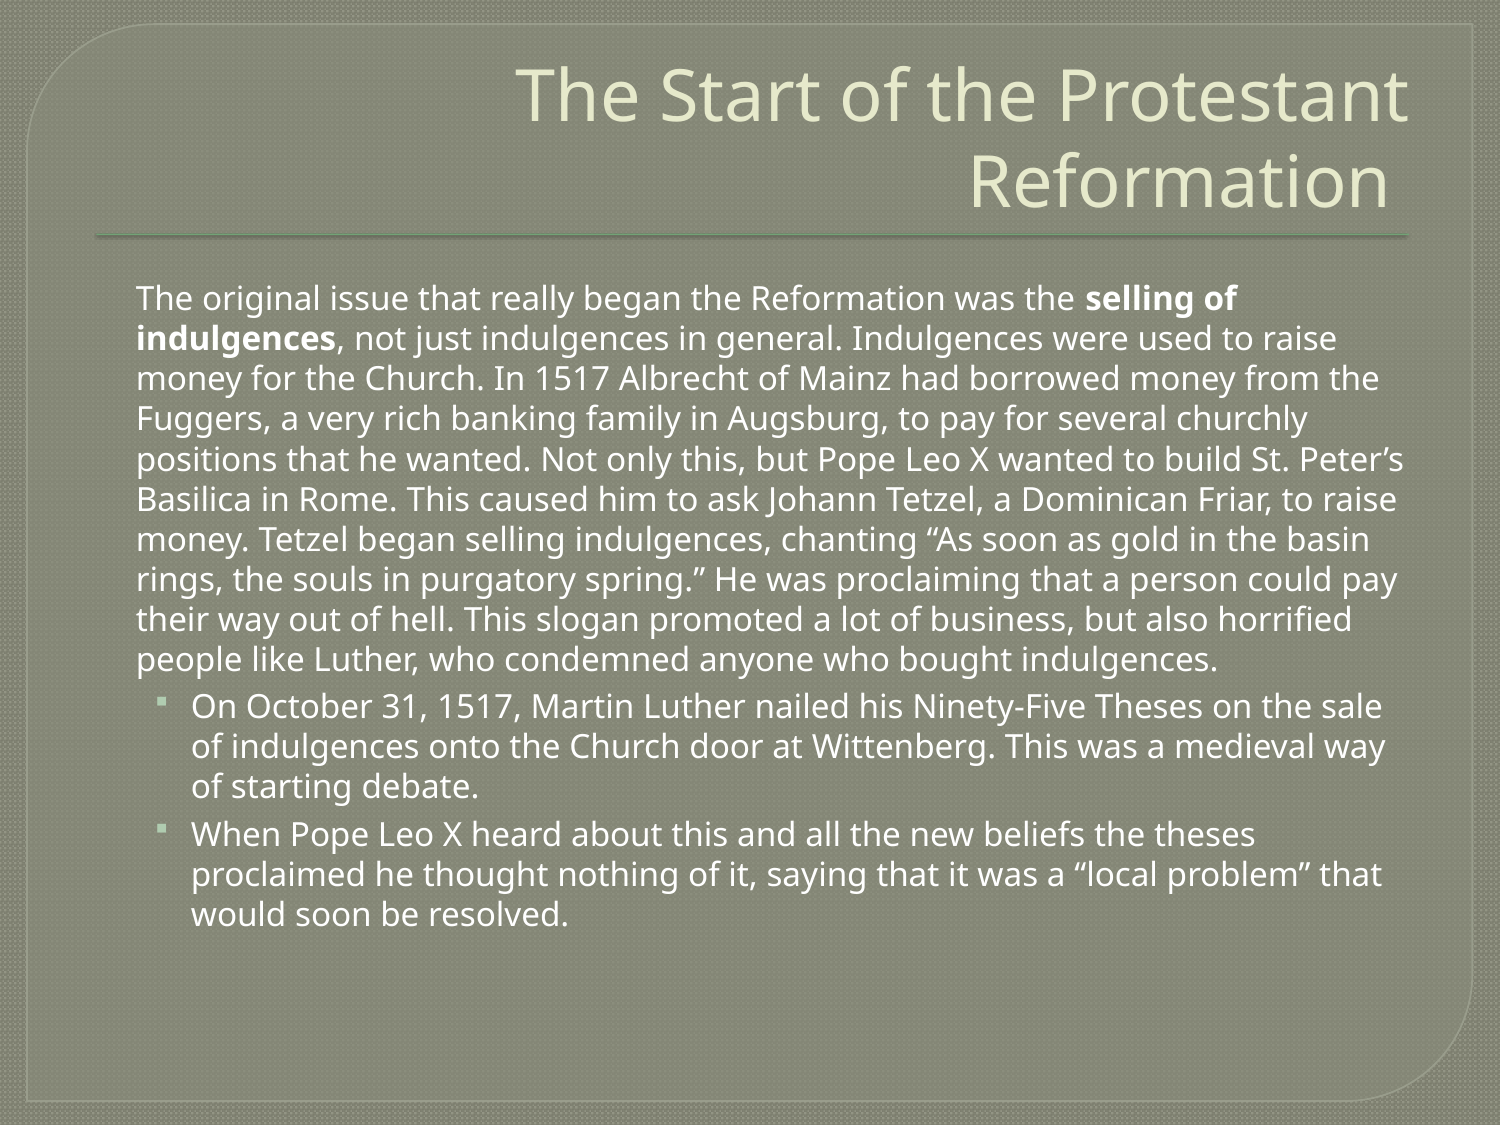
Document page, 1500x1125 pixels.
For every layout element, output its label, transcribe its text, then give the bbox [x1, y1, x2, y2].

title The Start of the Protestant Reformation [75, 41, 1425, 230]
list The original issue that really began the Reformation was the selling of indulgences, not just indulgences in general. Indulgences were used to raise money for the Church. In 1517 Albrecht of Mainz had borrowed money from the Fuggers, a very rich banking family in Augsburg, to pay for several churchly positions that he wanted. Not only this, but Pope Leo X wanted to build St. Peter’s Basilica in Rome. This caused him to ask Johann Tetzel, a Dominican Friar, to raise money. Tetzel began selling indulgences, chanting “As soon as gold in the basin rings, the souls in purgatory spring.” He was proclaiming that a person could pay their way out of hell. This slogan promoted a lot of business, but also horrified people like Luther, who condemned anyone who bought indulgences. On October 31, 1517, Martin Luther nailed his Ninety-Five Theses on the sale of indulgences onto the Church door at Wittenberg. This was a medieval way of starting debate. When Pope Leo X heard about this and all the new beliefs the theses proclaimed he thought nothing of it, saying that it was a “local problem” that would soon be resolved. [75, 270, 1425, 1013]
